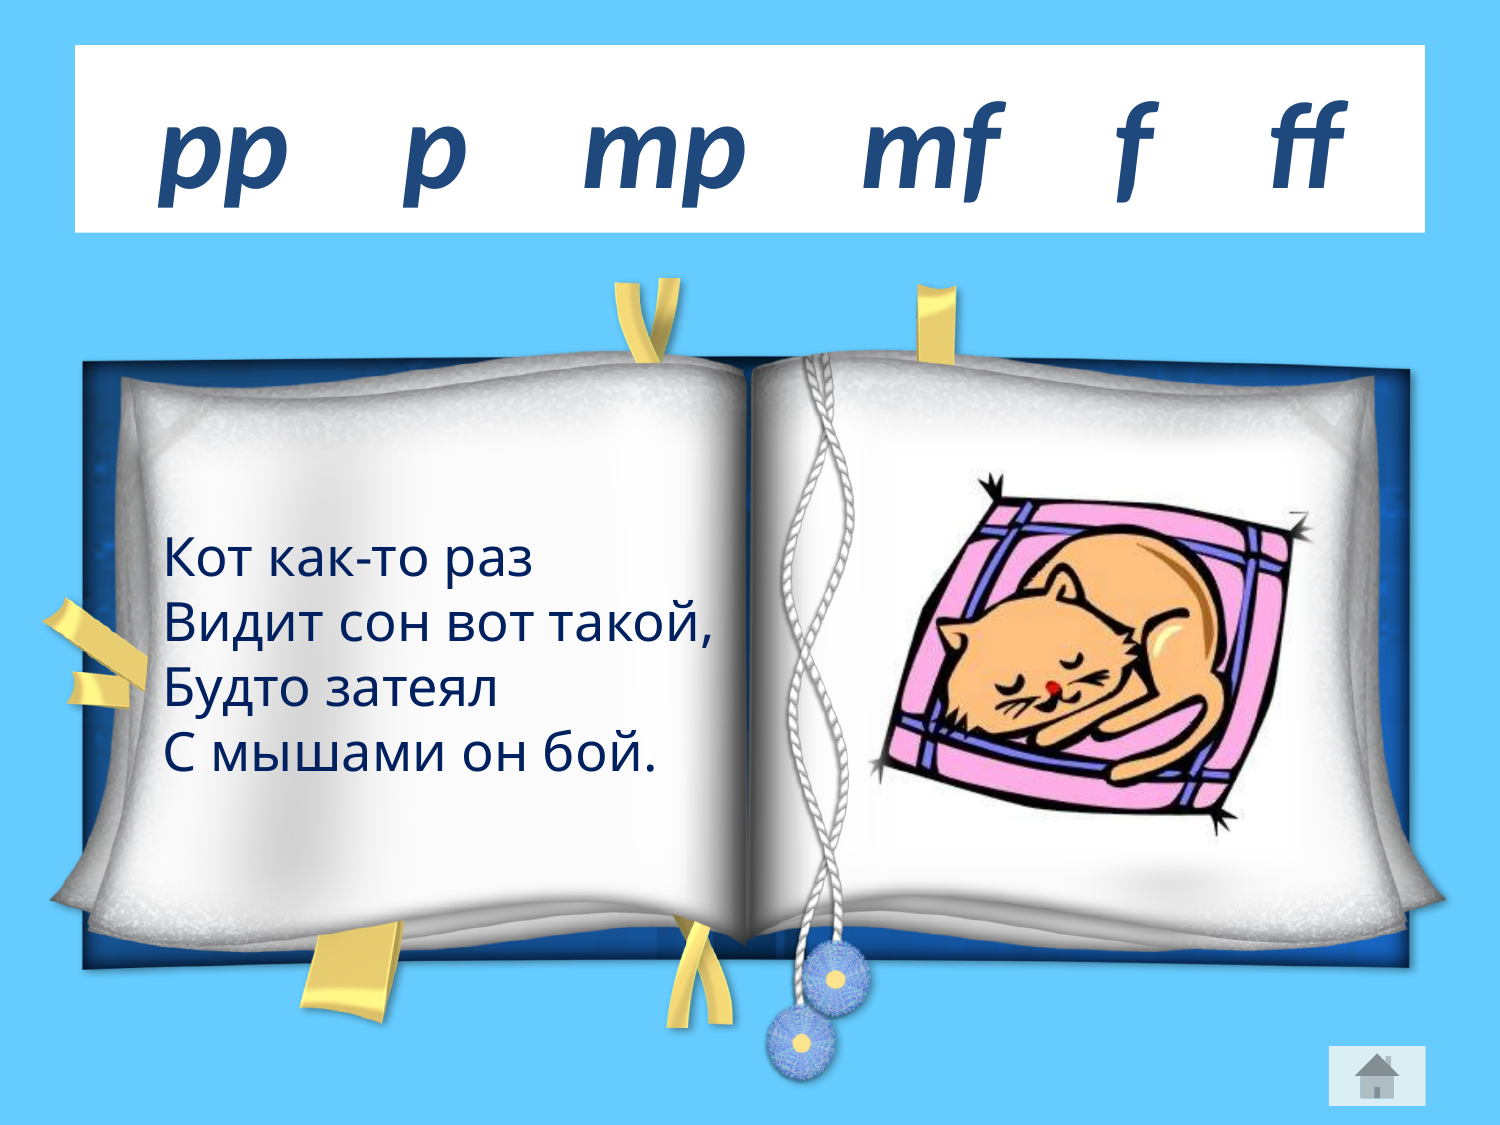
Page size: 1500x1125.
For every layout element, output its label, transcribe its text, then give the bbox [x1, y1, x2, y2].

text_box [41, 278, 1448, 1086]
title pp p mp mf f ff [75, 45, 1425, 233]
